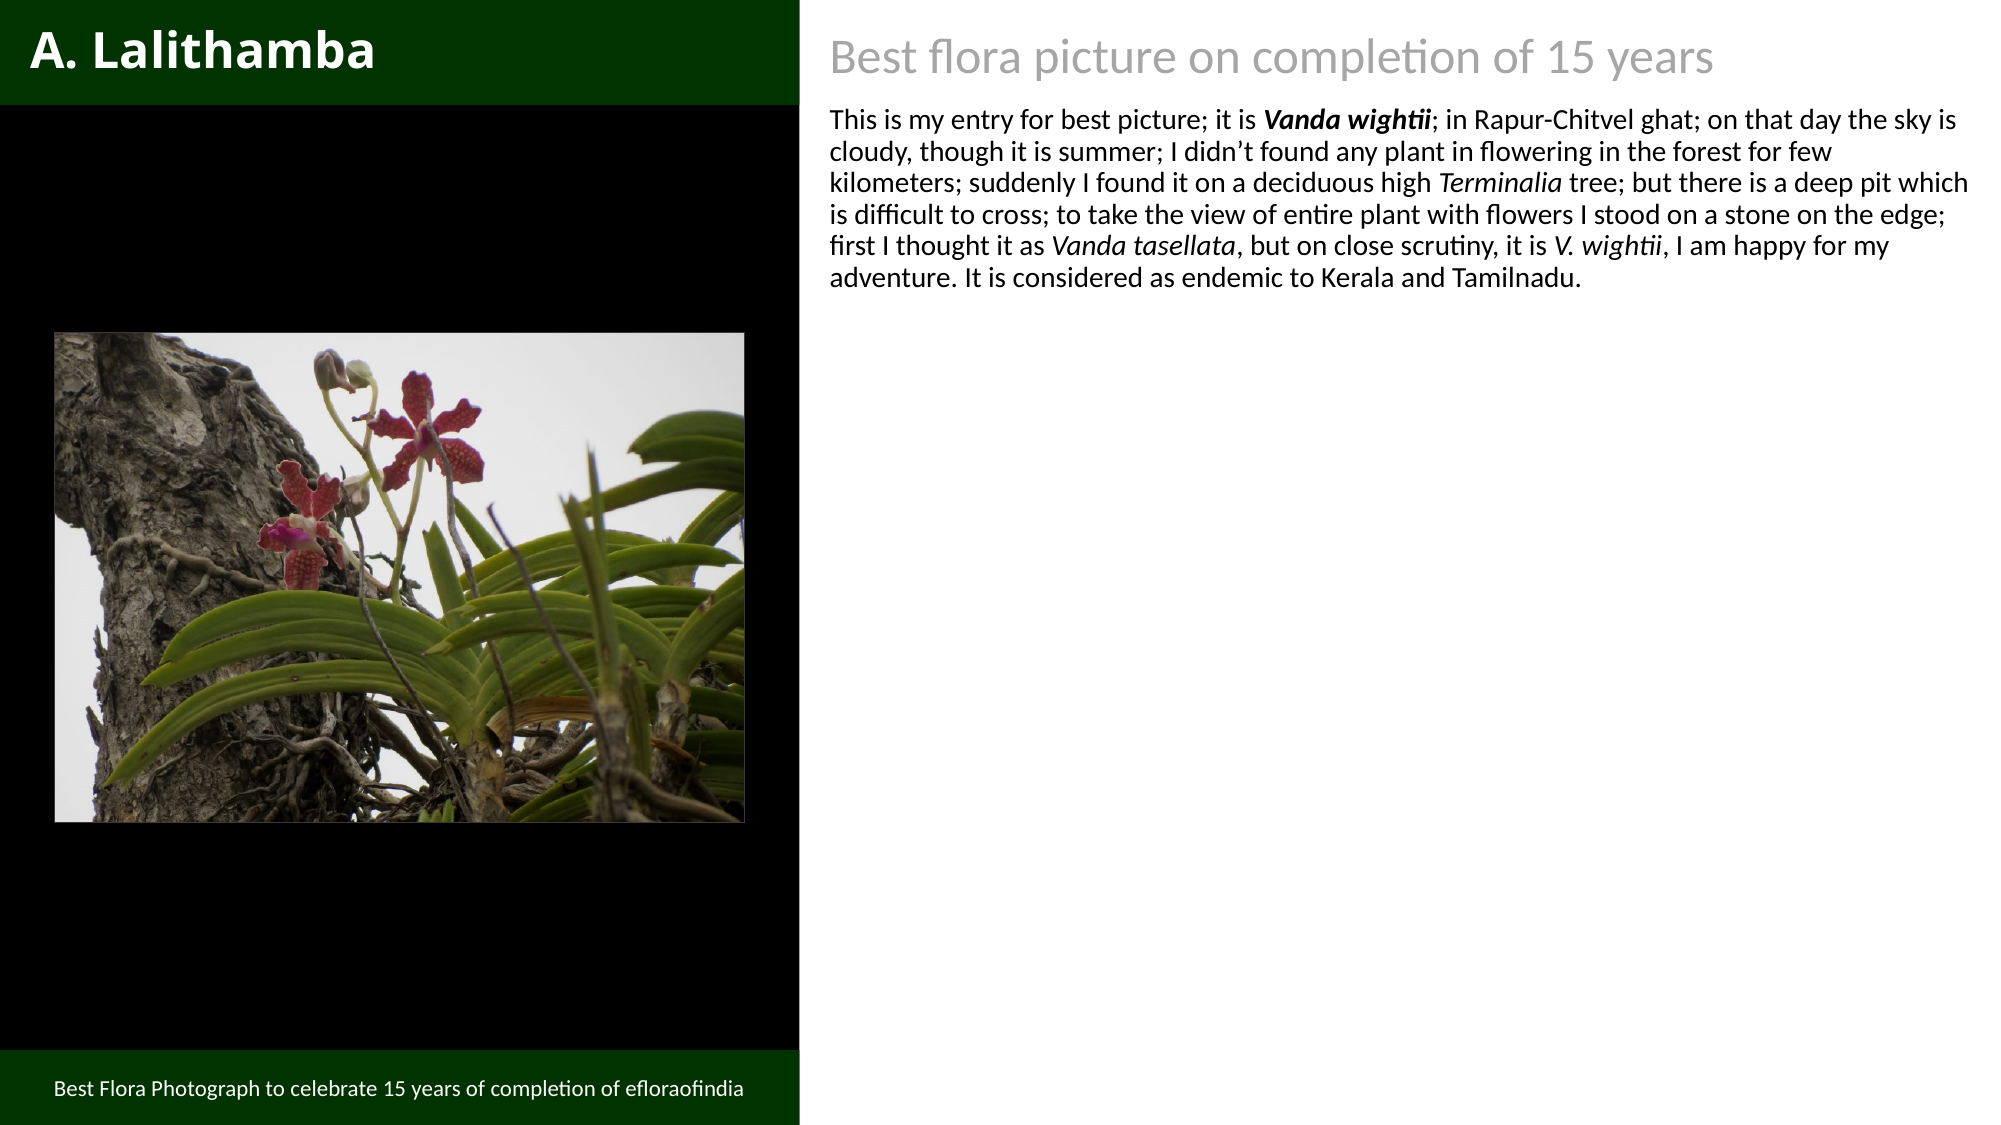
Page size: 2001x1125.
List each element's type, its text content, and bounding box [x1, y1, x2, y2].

picture [54, 332, 745, 823]
title A. Lalithamba [0, 0, 800, 105]
footer Best Flora Photograph to celebrate 15 years of completion of efloraofindia [0, 1050, 800, 1125]
list Best flora picture on completion of 15 years This is my entry for best picture; it is Vanda wightii; in Rapur-Chitvel ghat; on that day the sky is cloudy, though it is summer; I didn’t found any plant in flowering in the forest for few kilometers; suddenly I found it on a deciduous high Terminalia tree; but there is a deep pit which is difficult to cross; to take the view of entire plant with flowers I stood on a stone on the edge; first I thought it as Vanda tasellata, but on close scrutiny, it is V. wightii, I am happy for my adventure. It is considered as endemic to Kerala and Tamilnadu. [799, 0, 2000, 1125]
